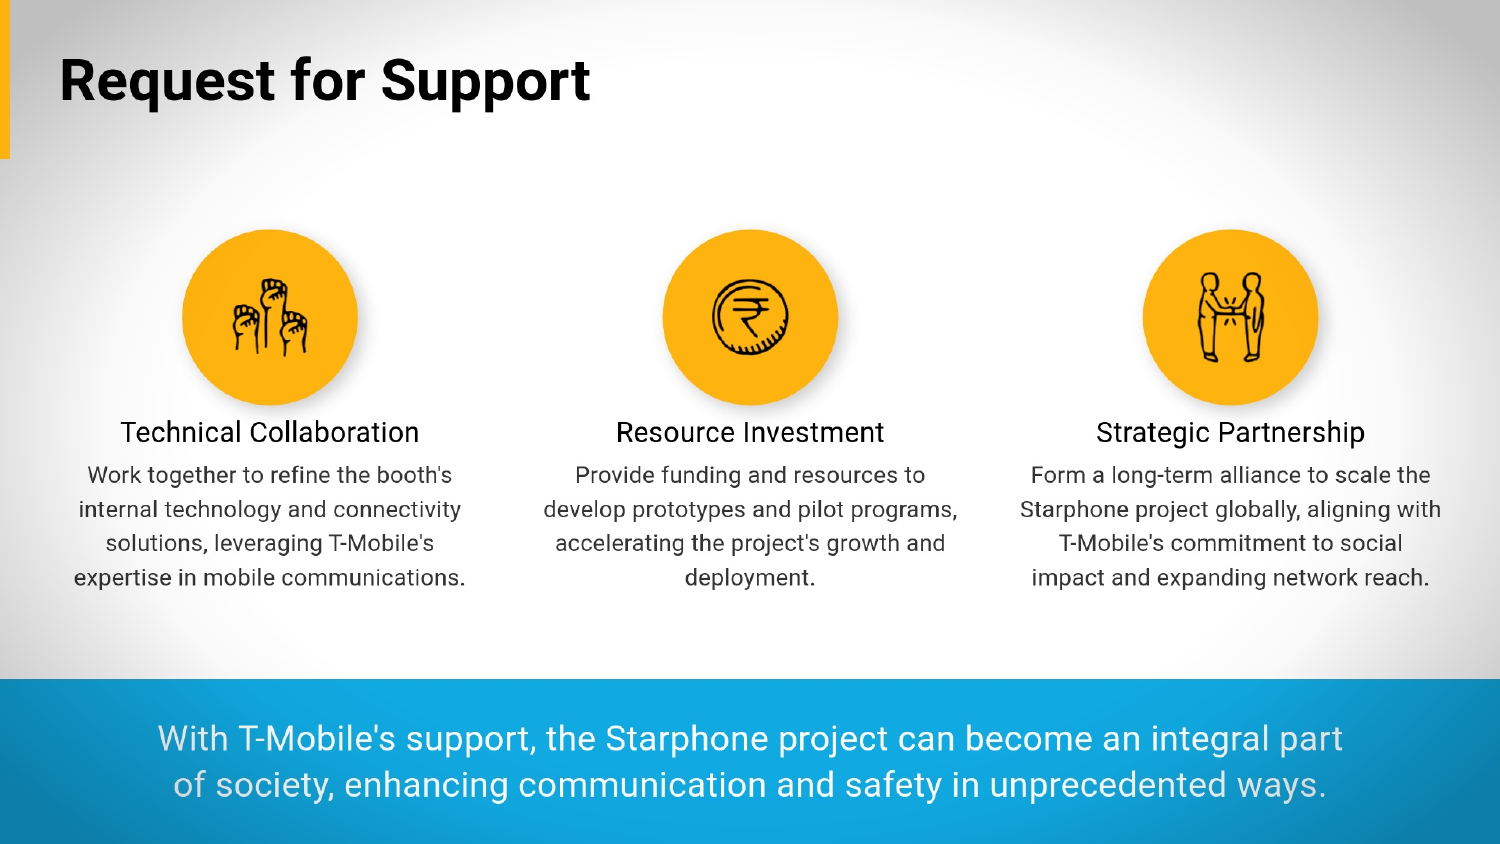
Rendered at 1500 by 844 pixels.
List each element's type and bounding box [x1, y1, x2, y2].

picture [589, 777, 617, 797]
picture [1123, 732, 1139, 750]
picture [729, 777, 746, 797]
picture [1104, 732, 1119, 750]
picture [238, 726, 258, 750]
picture [559, 724, 575, 750]
picture [883, 769, 895, 797]
picture [1156, 773, 1188, 797]
picture [1189, 770, 1225, 798]
picture [1044, 732, 1072, 750]
picture [425, 732, 442, 750]
picture [607, 726, 638, 750]
picture [732, 731, 747, 750]
picture [895, 777, 913, 797]
picture [216, 777, 232, 797]
picture [1265, 777, 1281, 798]
picture [829, 726, 837, 758]
picture [966, 723, 983, 750]
picture [490, 777, 509, 804]
picture [157, 726, 188, 750]
picture [463, 771, 468, 797]
picture [466, 732, 503, 758]
picture [337, 726, 342, 750]
picture [938, 730, 953, 750]
picture [424, 776, 460, 797]
picture [329, 793, 333, 803]
picture [317, 723, 335, 750]
picture [846, 777, 861, 797]
picture [1232, 730, 1260, 750]
picture [991, 777, 1007, 798]
picture [1263, 724, 1267, 750]
picture [706, 773, 717, 797]
picture [1024, 732, 1041, 750]
picture [688, 777, 705, 797]
picture [669, 777, 686, 797]
picture [1300, 731, 1317, 750]
picture [0, 0, 1500, 681]
picture [780, 732, 797, 758]
picture [1282, 777, 1299, 804]
picture [661, 771, 666, 797]
picture [1050, 777, 1061, 797]
picture [914, 773, 942, 804]
picture [283, 777, 300, 797]
picture [954, 771, 958, 797]
picture [1320, 727, 1345, 750]
picture [797, 777, 813, 797]
picture [749, 777, 765, 797]
picture [373, 723, 378, 733]
picture [345, 777, 361, 797]
picture [365, 777, 381, 797]
picture [963, 777, 978, 797]
picture [347, 724, 353, 750]
picture [234, 777, 272, 799]
picture [267, 726, 315, 750]
picture [659, 732, 669, 750]
picture [380, 732, 395, 750]
picture [210, 723, 227, 750]
picture [750, 732, 768, 750]
picture [406, 732, 422, 750]
picture [671, 724, 728, 758]
picture [1061, 776, 1116, 798]
picture [877, 727, 888, 750]
picture [1139, 777, 1155, 797]
picture [777, 777, 794, 797]
picture [546, 727, 557, 750]
picture [1119, 770, 1136, 797]
picture [1301, 777, 1316, 797]
picture [300, 773, 328, 804]
picture [816, 770, 833, 797]
picture [898, 731, 934, 750]
picture [384, 769, 400, 798]
picture [1152, 726, 1177, 750]
picture [865, 777, 880, 797]
picture [1011, 777, 1027, 797]
picture [194, 769, 206, 798]
picture [404, 777, 420, 798]
picture [1075, 732, 1092, 750]
picture [191, 727, 208, 750]
picture [622, 777, 638, 797]
picture [1179, 727, 1189, 750]
picture [640, 732, 656, 750]
picture [560, 777, 586, 797]
picture [641, 777, 657, 797]
picture [173, 777, 193, 798]
picture [1192, 731, 1228, 760]
picture [530, 746, 535, 755]
picture [840, 732, 875, 750]
picture [1236, 775, 1263, 797]
picture [721, 771, 725, 797]
picture [986, 732, 1021, 750]
picture [470, 777, 488, 797]
picture [446, 732, 463, 758]
picture [800, 732, 828, 750]
picture [507, 727, 528, 750]
picture [1030, 777, 1047, 804]
picture [579, 731, 596, 750]
picture [518, 777, 556, 798]
picture [355, 732, 372, 750]
picture [1278, 732, 1297, 758]
picture [275, 770, 280, 797]
